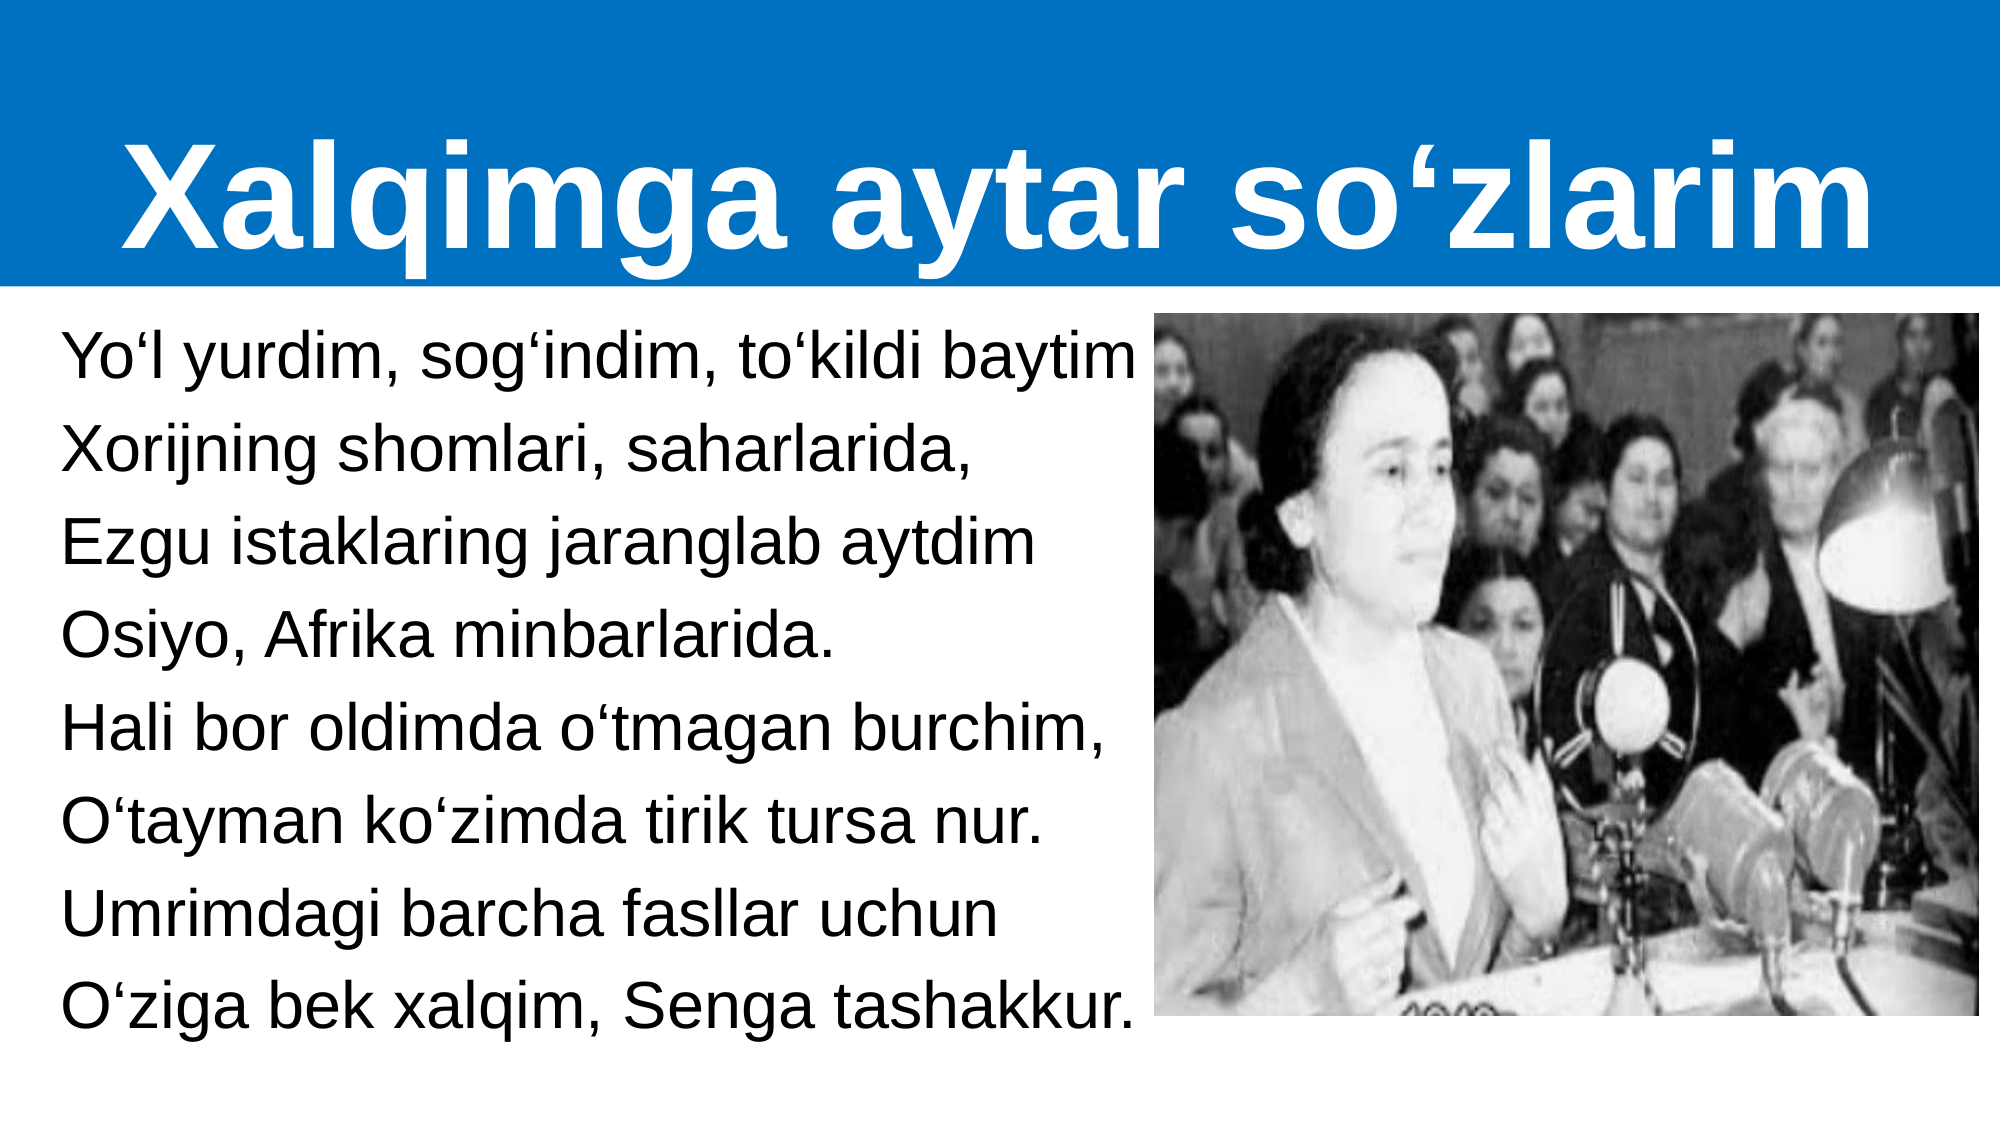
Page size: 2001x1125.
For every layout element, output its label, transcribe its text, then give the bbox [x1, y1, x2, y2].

subtitle Yo‘l yurdim, sog‘indim, to‘kildi baytim Xorijning shomlari, saharlarida, Ezgu istaklaring jaranglab aytdim Osiyo, Afrika minbarlarida. Hali bor oldimda o‘tmagan burchim, O‘tayman ko‘zimda tirik tursa nur. Umrimdagi barcha fasllar uchun O‘ziga bek xalqim, Senga tashakkur. [45, 313, 1962, 1096]
picture [1154, 313, 1979, 1016]
title Xalqimga aytar so‘zlarim [0, 0, 2000, 287]
